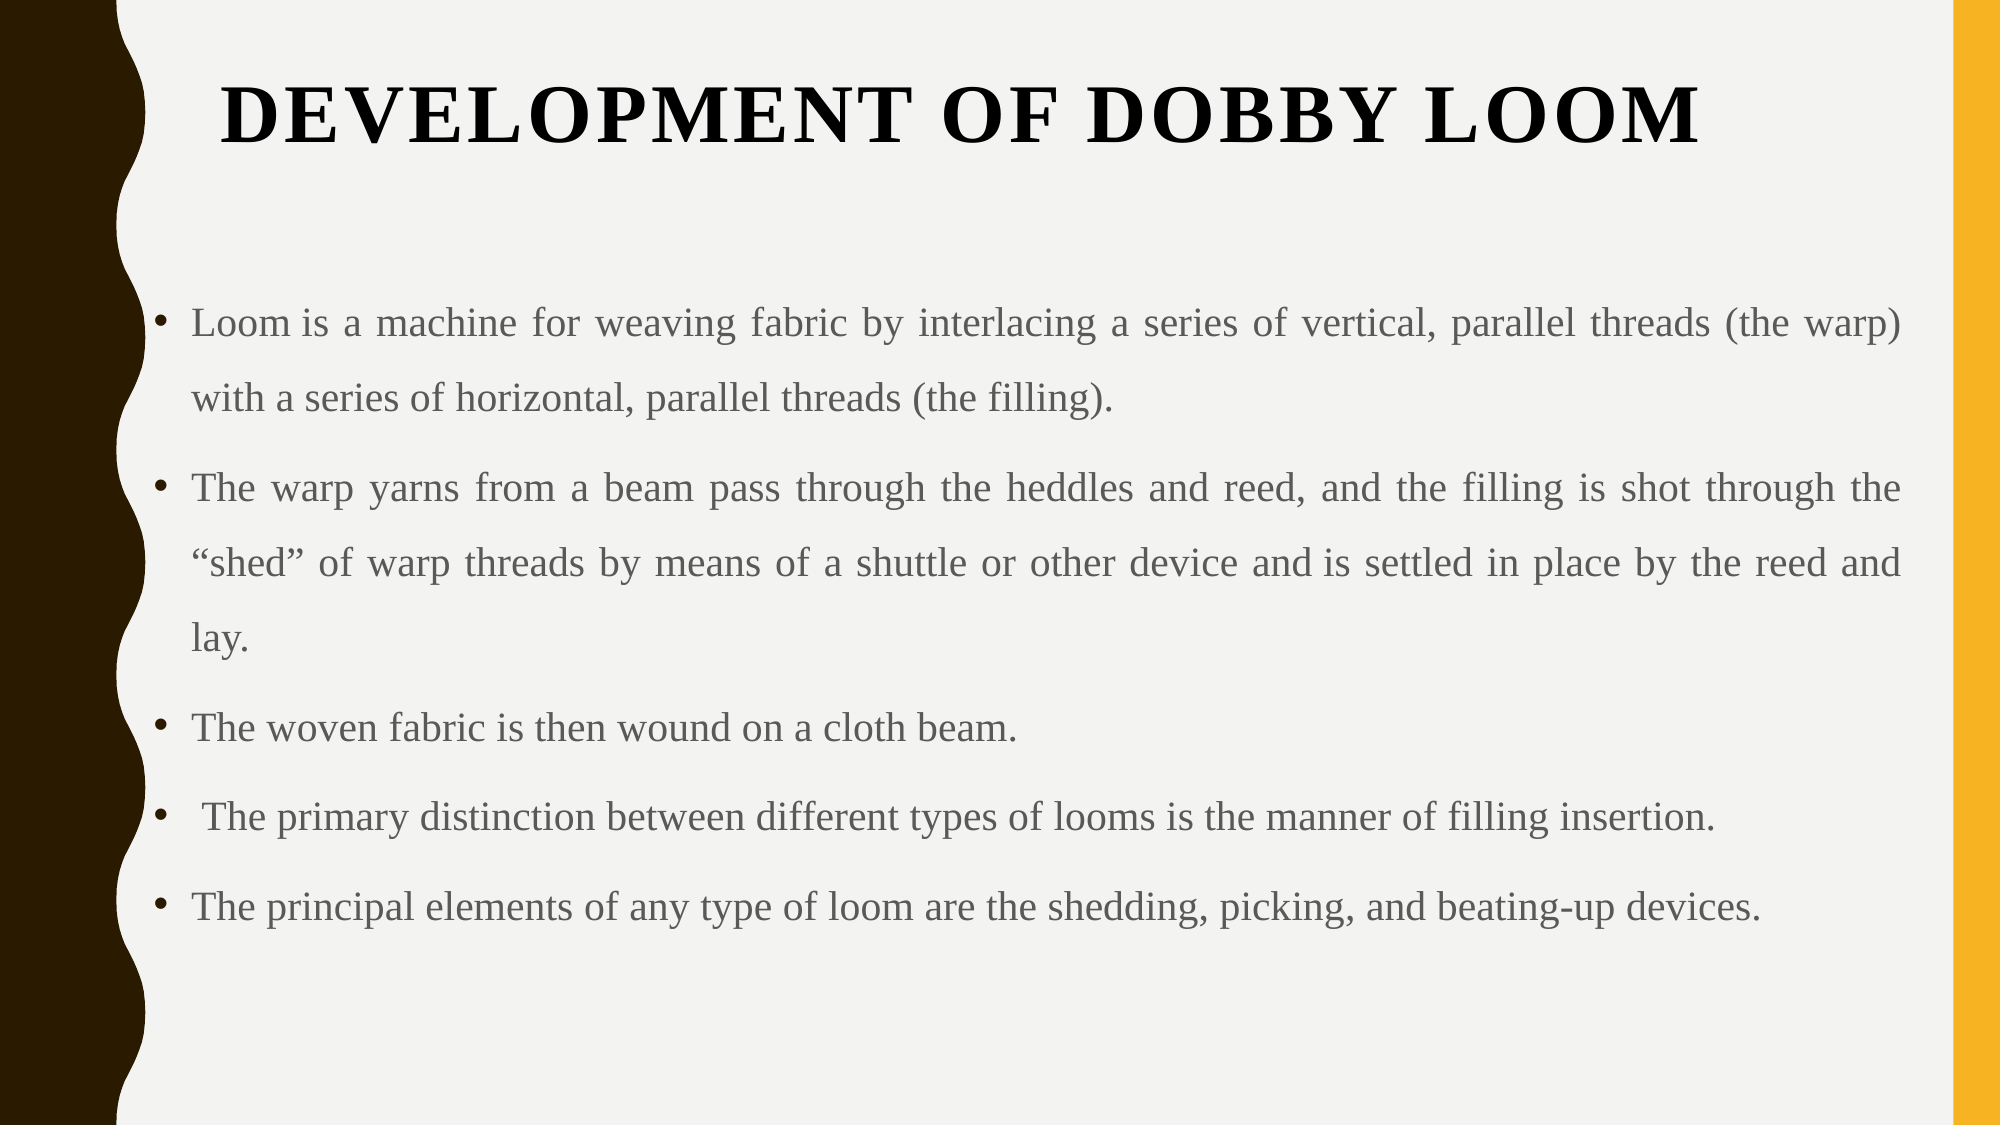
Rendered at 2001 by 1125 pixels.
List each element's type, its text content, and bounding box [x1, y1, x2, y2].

list Loom is a machine for weaving fabric by interlacing a series of vertical, parallel threads (the warp) with a series of horizontal, parallel threads (the filling). The warp yarns from a beam pass through the heddles and reed, and the filling is shot through the “shed” of warp threads by means of a shuttle or other device and is settled in place by the reed and lay. The woven fabric is then wound on a cloth beam. The primary distinction between different types of looms is the manner of filling insertion. The principal elements of any type of loom are the shedding, picking, and beating-up devices. [138, 262, 1919, 862]
title DEVELOPMENT OF DOBBY LOOM [205, 62, 1875, 212]
